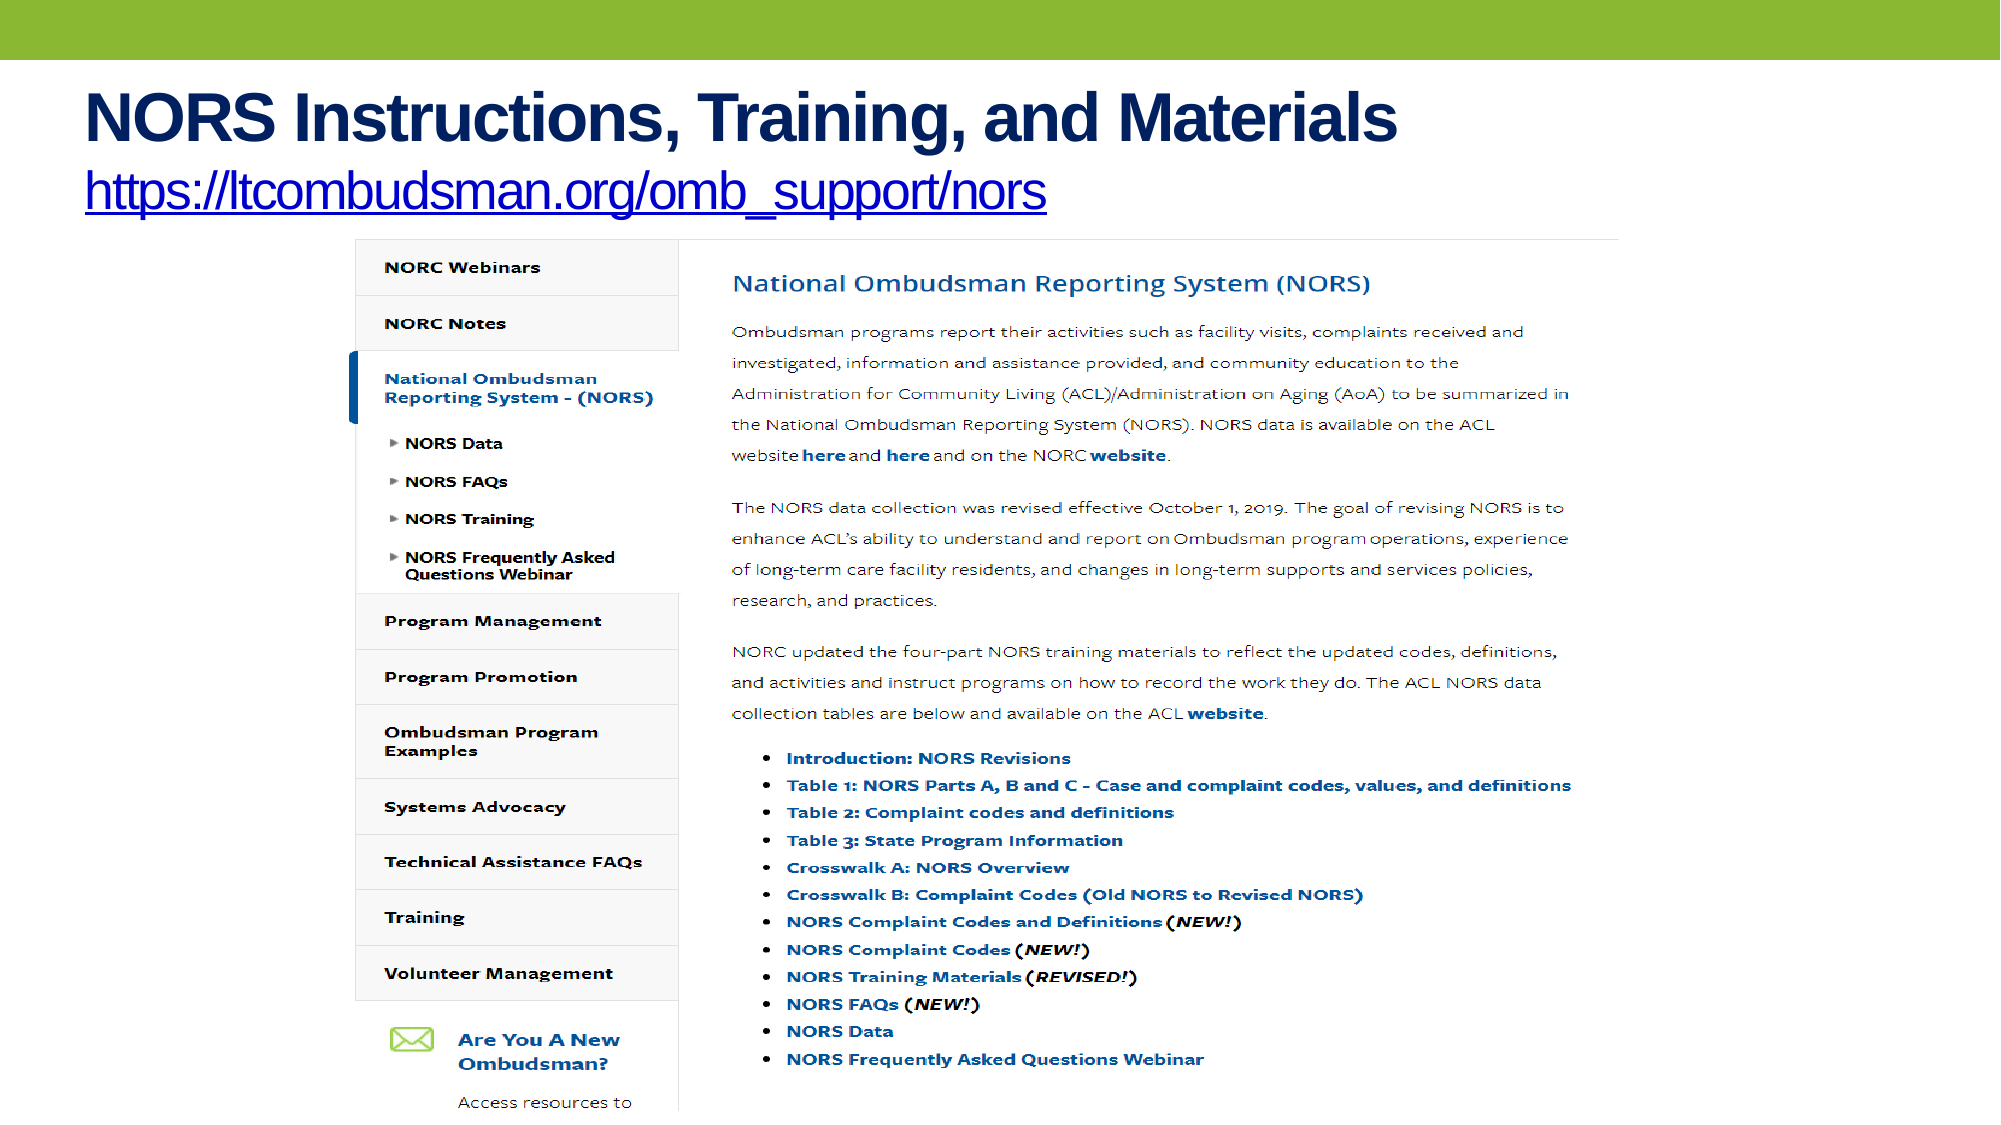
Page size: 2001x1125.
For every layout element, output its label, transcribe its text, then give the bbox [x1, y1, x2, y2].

title NORS Instructions, Training, and Materials https://ltcombudsman.org/omb_support/nors [69, 65, 1870, 228]
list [321, 236, 1619, 1112]
